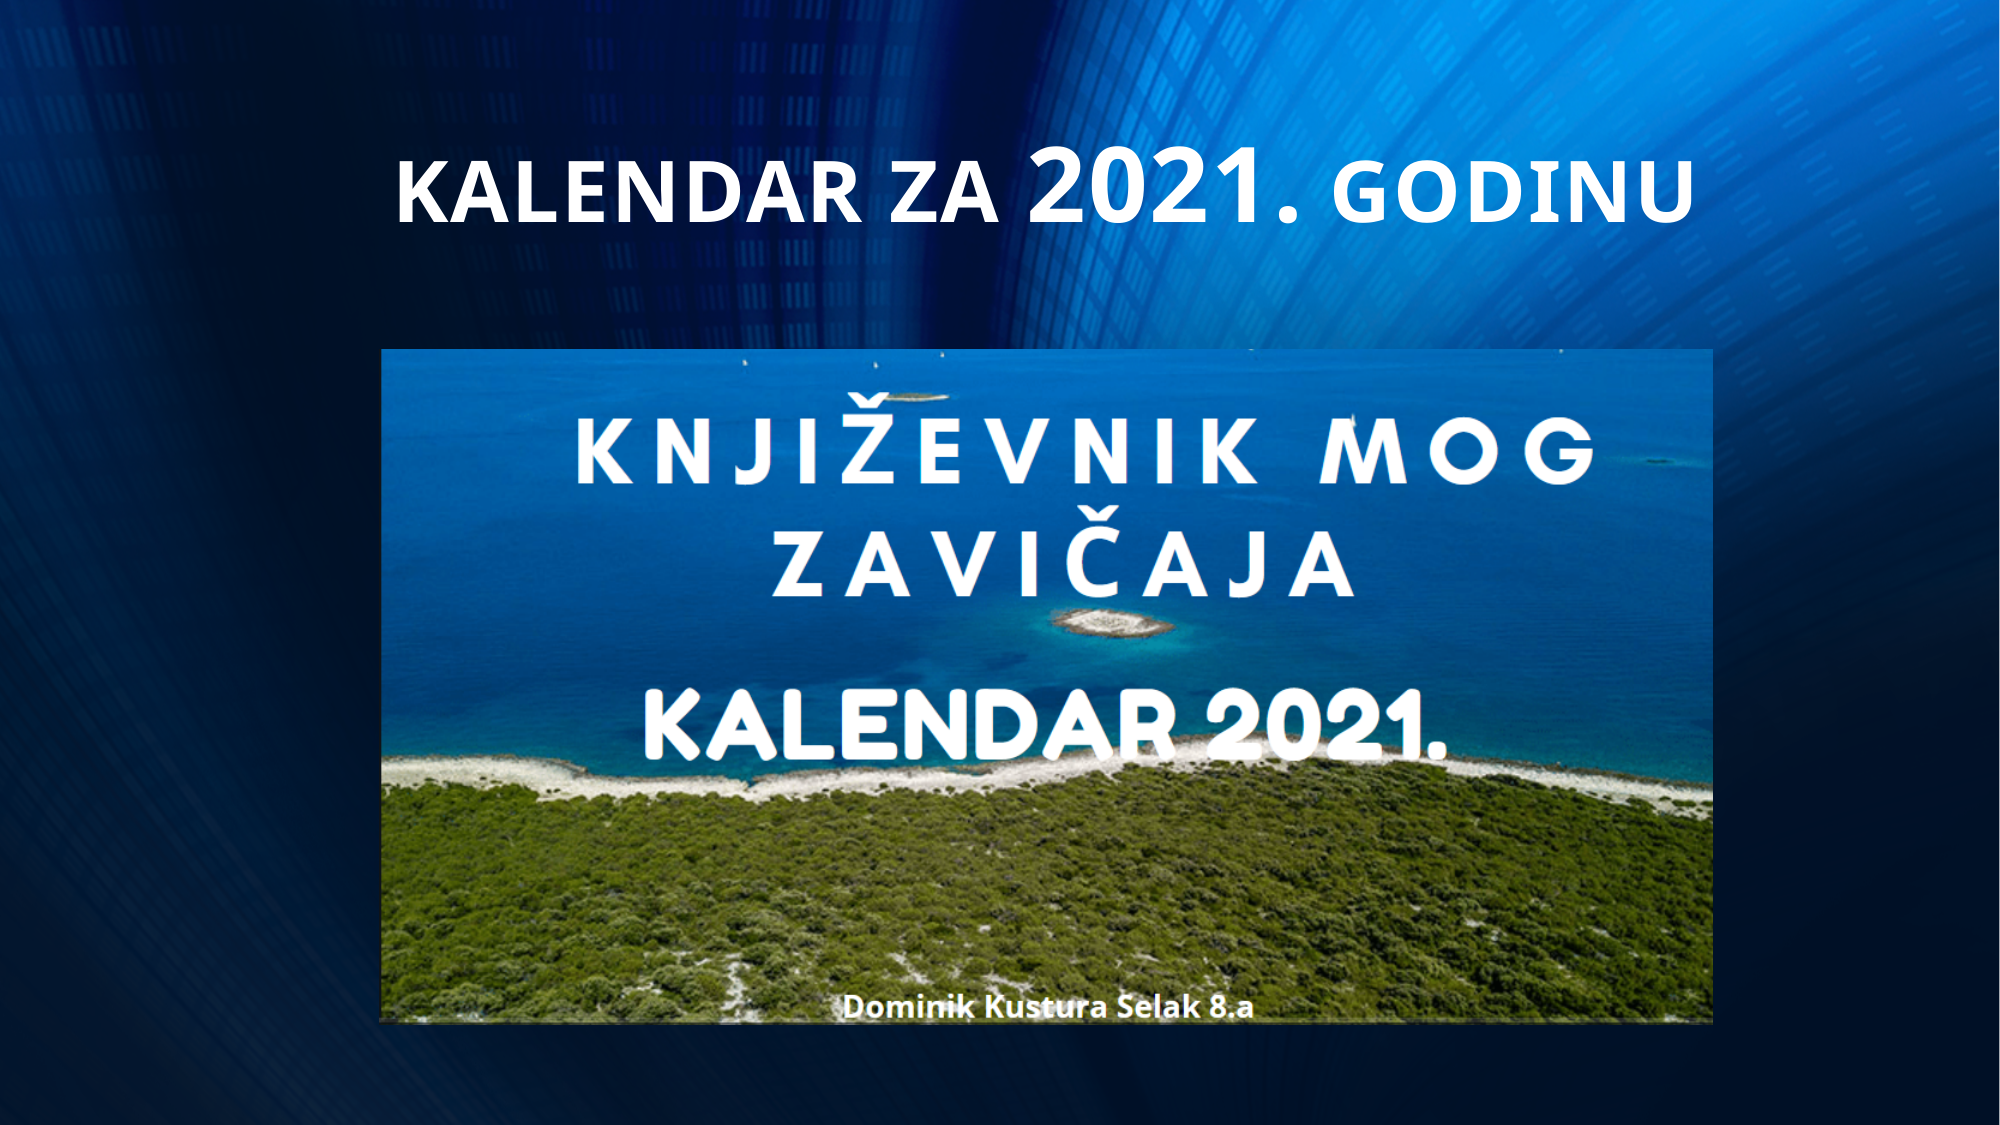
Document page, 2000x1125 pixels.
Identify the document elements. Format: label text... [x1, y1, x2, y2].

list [379, 349, 1713, 1025]
title KALENDAR ZA 2021. GODINU [333, 62, 1759, 250]
picture [0, 0, 2000, 1125]
